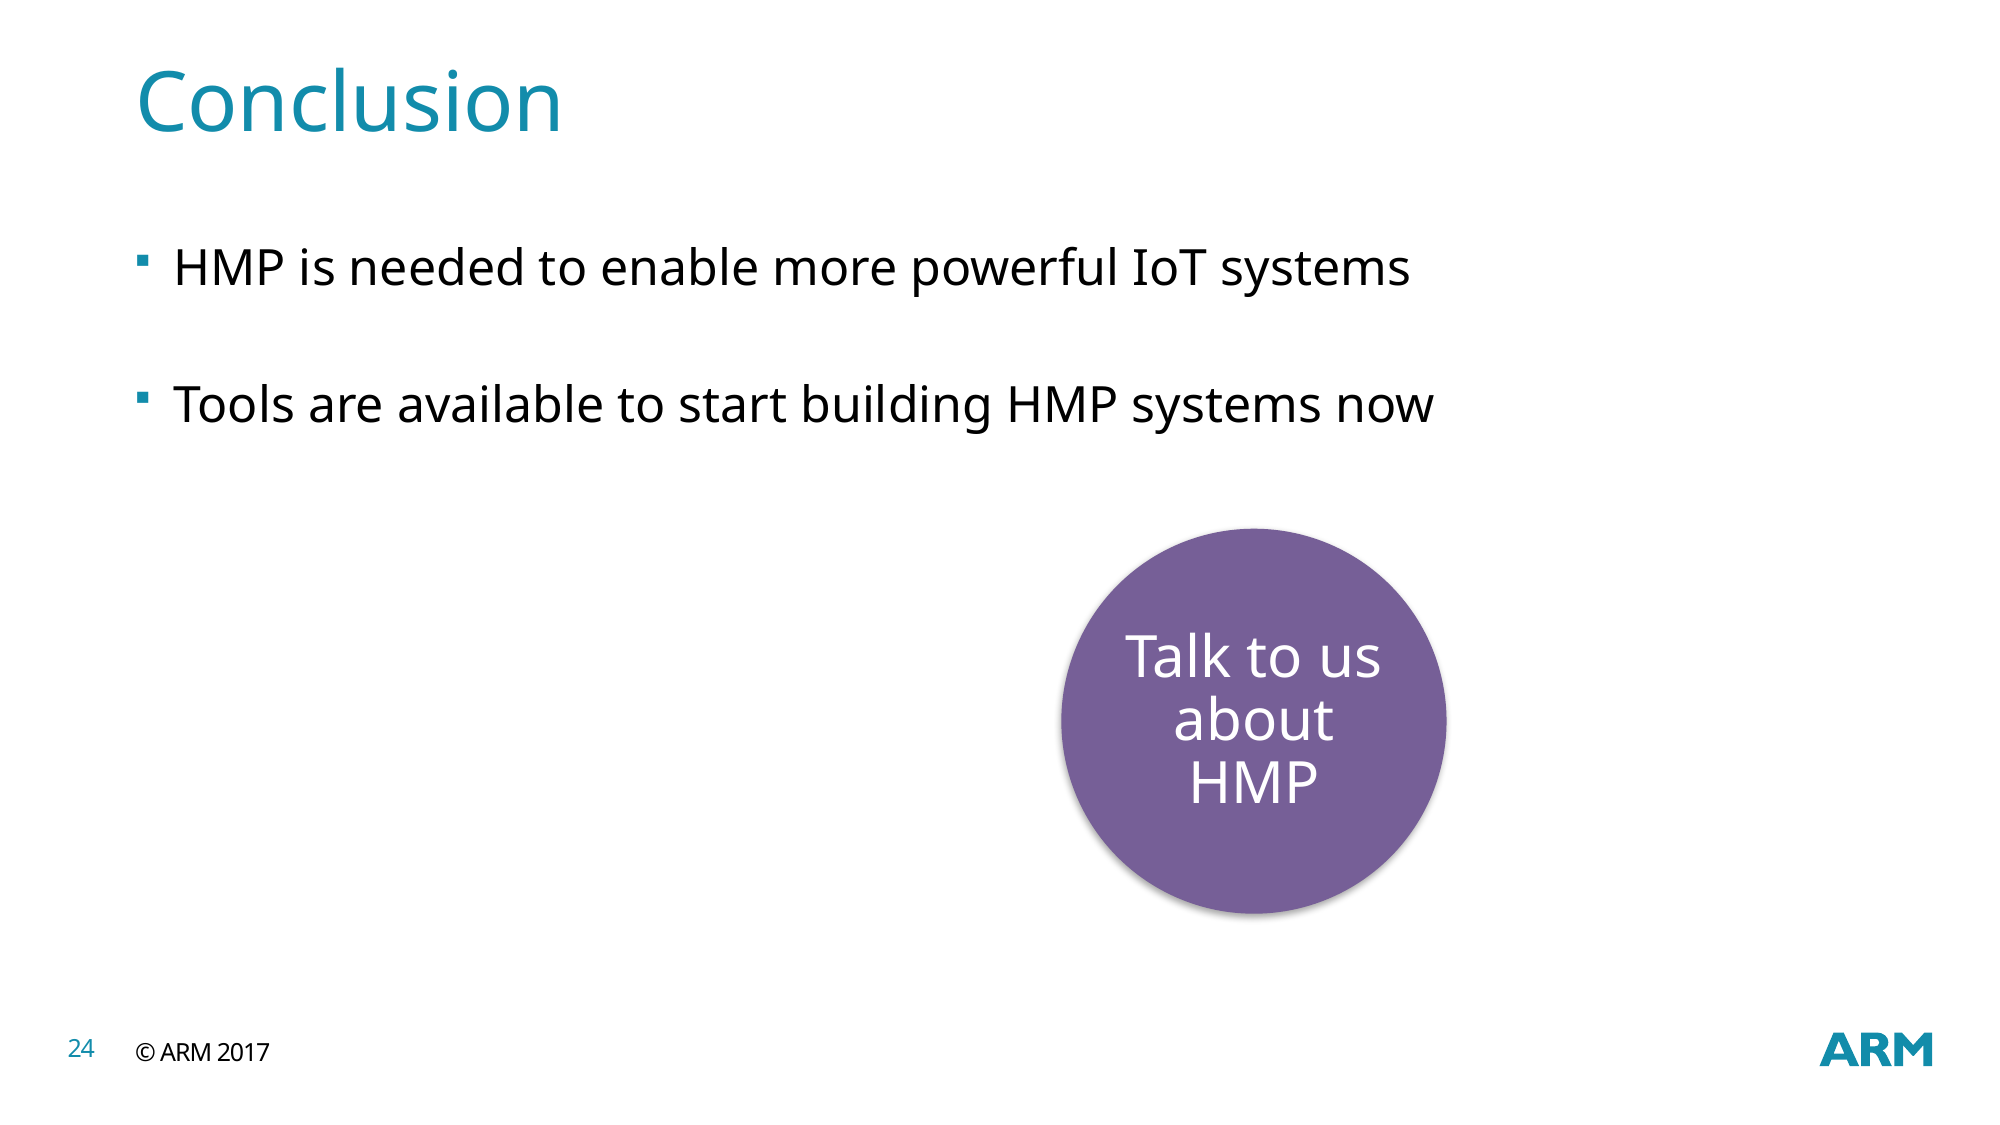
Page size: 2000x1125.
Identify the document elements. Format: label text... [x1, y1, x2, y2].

title Conclusion [135, 58, 1798, 151]
list HMP is needed to enable more powerful IoT systems Tools are available to start building HMP systems now [134, 235, 1796, 985]
text_box Talk to us about HMP [1060, 527, 1448, 915]
